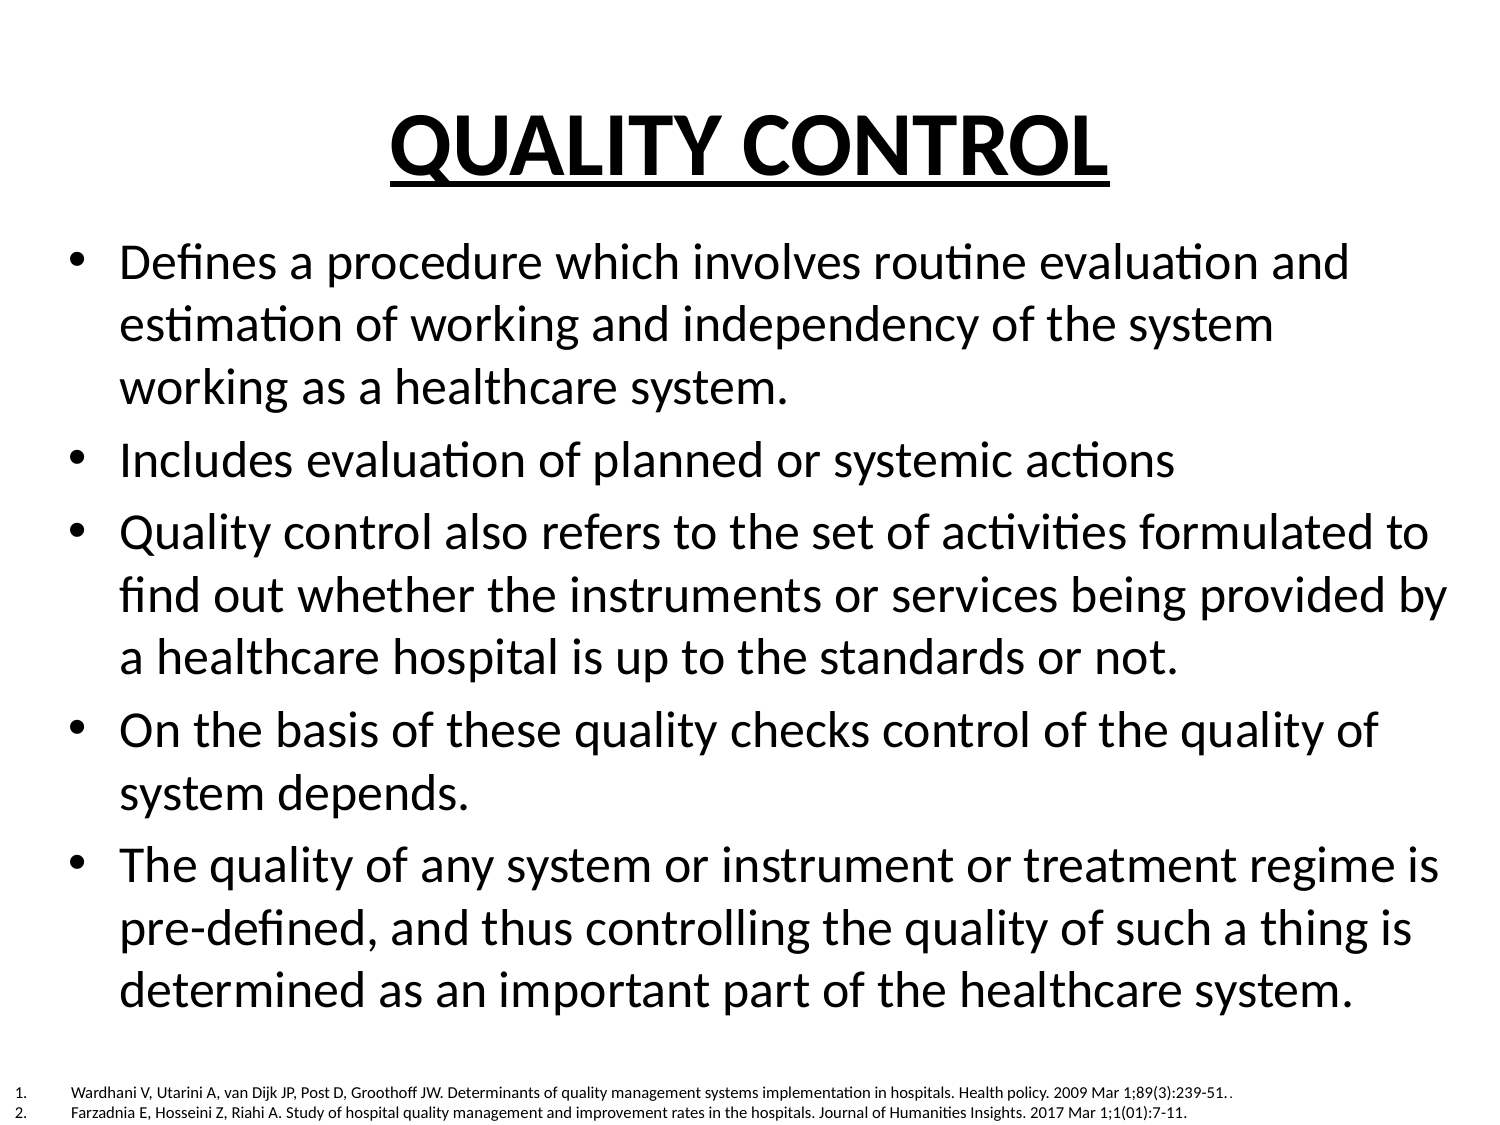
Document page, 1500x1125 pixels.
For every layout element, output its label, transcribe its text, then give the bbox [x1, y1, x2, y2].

list Defines a procedure which involves routine evaluation and estimation of working and independency of the system working as a healthcare system. Includes evaluation of planned or systemic actions Quality control also refers to the set of activities formulated to find out whether the instruments or services being provided by a healthcare hospital is up to the standards or not. On the basis of these quality checks control of the quality of system depends. The quality of any system or instrument or treatment regime is pre-defined, and thus controlling the quality of such a thing is determined as an important part of the healthcare system. [53, 219, 1471, 1074]
text_box Wardhani V, Utarini A, van Dijk JP, Post D, Groothoff JW. Determinants of quality management systems implementation in hospitals. Health policy. 2009 Mar 1;89(3):239-51.. Farzadnia E, Hosseini Z, Riahi A. Study of hospital quality management and improvement rates in the hospitals. Journal of Humanities Insights. 2017 Mar 1;1(01):7-11. [0, 1074, 1500, 1125]
title QUALITY CONTROL [75, 45, 1425, 219]
